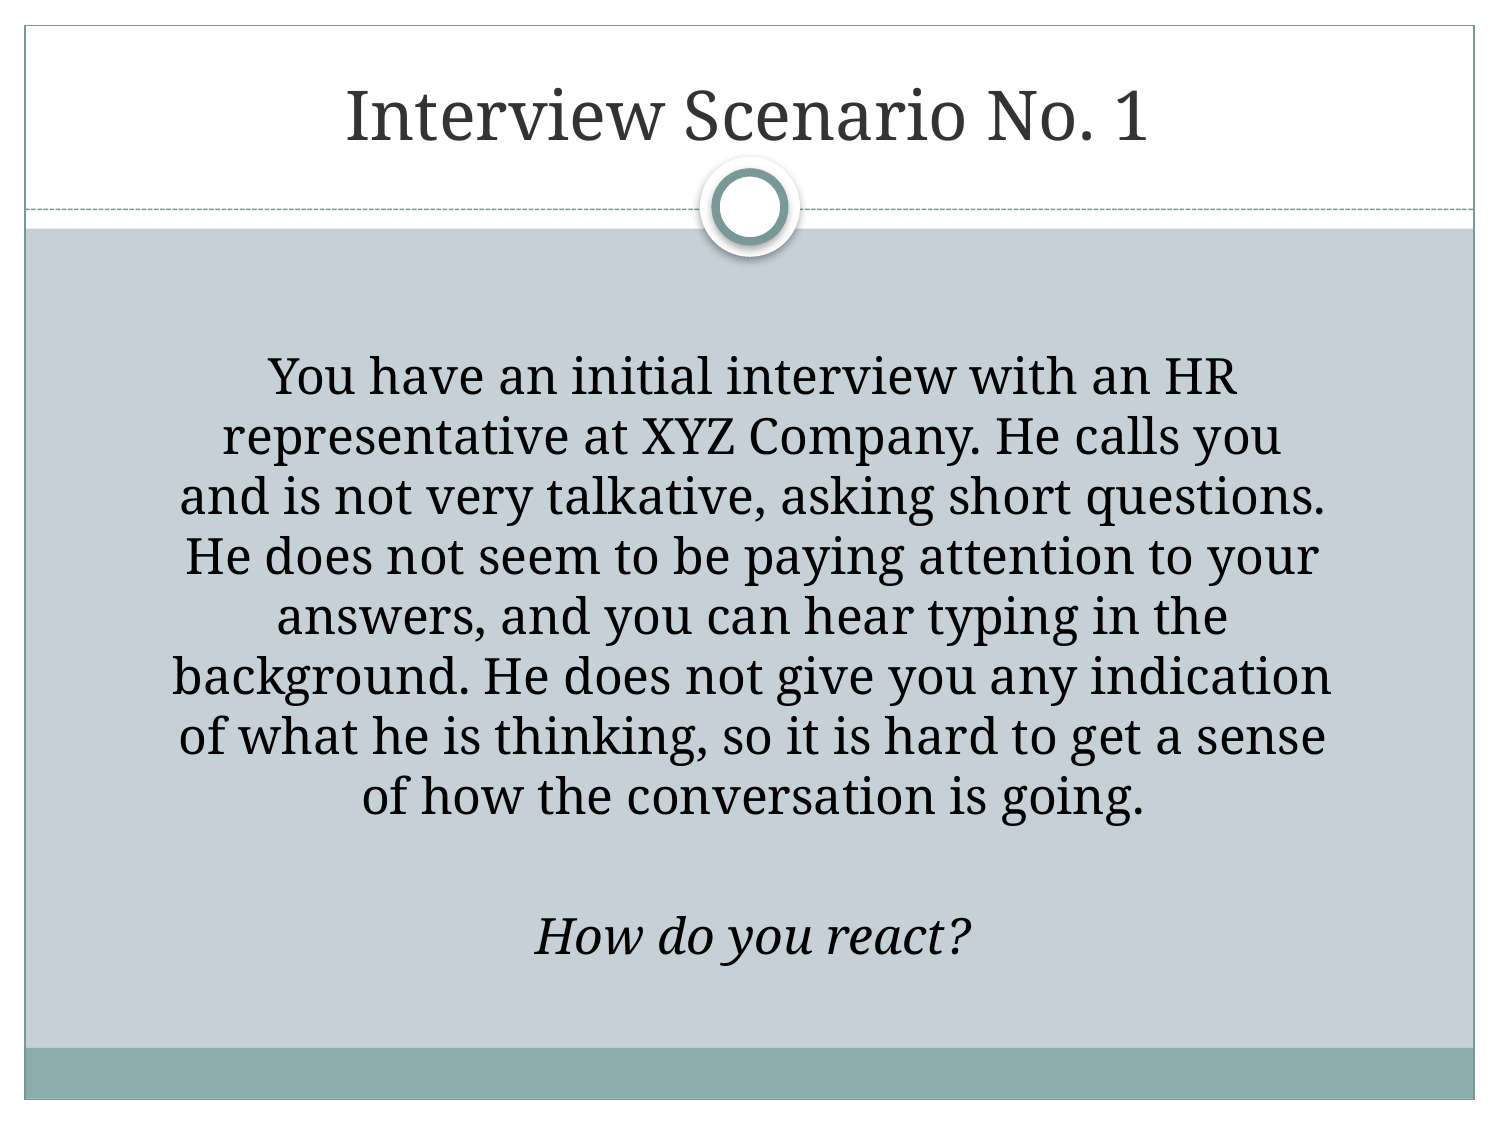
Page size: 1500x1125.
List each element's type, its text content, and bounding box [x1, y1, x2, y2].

title Interview Scenario No. 1 [49, 37, 1450, 162]
list You have an initial interview with an HR representative at XYZ Company. He calls you and is not very talkative, asking short questions. He does not seem to be paying attention to your answers, and you can hear typing in the background. He does not give you any indication of what he is thinking, so it is hard to get a sense of how the conversation is going. How do you react? [155, 336, 1350, 950]
